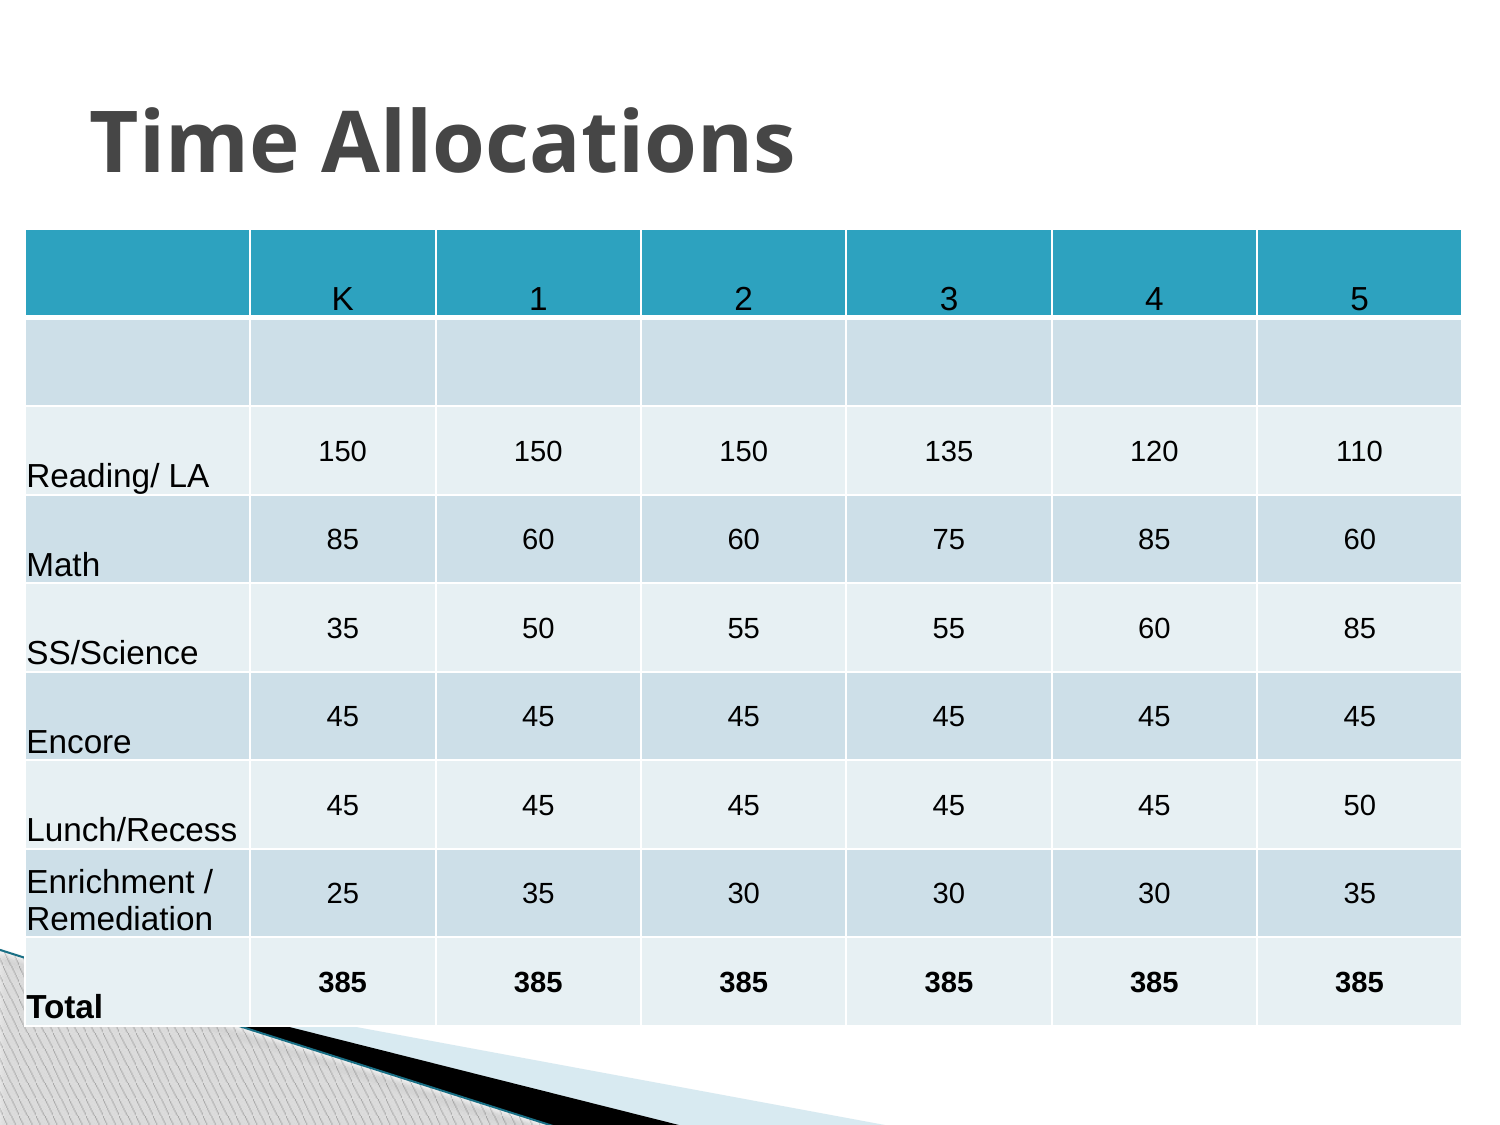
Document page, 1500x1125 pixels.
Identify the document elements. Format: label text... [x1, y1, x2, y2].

table_cell 150 [642, 407, 845, 494]
table_cell 35 [251, 584, 435, 671]
table_cell 35 [1258, 850, 1461, 936]
table_cell Enrichment / Remediation [26, 850, 249, 936]
table_cell [26, 320, 249, 405]
table_cell 60 [642, 496, 845, 582]
table_cell Total [26, 938, 249, 1025]
table_cell 45 [642, 761, 845, 848]
table_cell 30 [1053, 850, 1256, 936]
table_header 4 [1053, 230, 1256, 315]
table_cell 385 [847, 938, 1051, 1025]
table_cell 45 [437, 673, 640, 759]
table_cell [437, 320, 640, 405]
table_header K [251, 230, 435, 315]
table_cell 385 [437, 938, 640, 1025]
table_cell 45 [251, 673, 435, 759]
table_cell 60 [1258, 496, 1461, 582]
table_header 5 [1258, 230, 1461, 315]
table_cell 110 [1258, 407, 1461, 494]
table_cell 120 [1053, 407, 1256, 494]
table_cell 45 [847, 673, 1051, 759]
table_cell 385 [642, 938, 845, 1025]
table_cell 25 [251, 850, 435, 936]
table_cell Reading/ LA [26, 407, 249, 494]
table_cell [642, 320, 845, 405]
table_cell 150 [437, 407, 640, 494]
table_cell 45 [1258, 673, 1461, 759]
table_cell 55 [642, 584, 845, 671]
table_cell Encore [26, 673, 249, 759]
table_cell 75 [847, 496, 1051, 582]
table_cell 85 [1258, 584, 1461, 671]
table_cell 385 [251, 938, 435, 1025]
table_header [26, 230, 249, 315]
table_cell Math [26, 496, 249, 582]
table_cell Lunch/Recess [26, 761, 249, 848]
table_cell 50 [1258, 761, 1461, 848]
table_cell 35 [437, 850, 640, 936]
table_cell 85 [1053, 496, 1256, 582]
table_cell [847, 320, 1051, 405]
table_cell 45 [437, 761, 640, 848]
table_cell [251, 320, 435, 405]
table_cell 55 [847, 584, 1051, 671]
table_cell 135 [847, 407, 1051, 494]
table_cell 60 [437, 496, 640, 582]
table_cell 30 [847, 850, 1051, 936]
table_cell 85 [251, 496, 435, 582]
table_cell [1258, 320, 1461, 405]
title Time Allocations [75, 45, 1425, 228]
table_cell 45 [251, 761, 435, 848]
table_cell 385 [1053, 938, 1256, 1025]
table_header 3 [847, 230, 1051, 315]
table_cell 30 [642, 850, 845, 936]
table_cell 385 [1258, 938, 1461, 1025]
table_cell 50 [437, 584, 640, 671]
table_cell 150 [251, 407, 435, 494]
table_cell [1053, 320, 1256, 405]
table_cell 45 [1053, 761, 1256, 848]
table_cell 45 [847, 761, 1051, 848]
table_cell 45 [642, 673, 845, 759]
table_cell 60 [1053, 584, 1256, 671]
table_cell SS/Science [26, 584, 249, 671]
table_header 1 [437, 230, 640, 315]
table_header 2 [642, 230, 845, 315]
table_cell 45 [1053, 673, 1256, 759]
